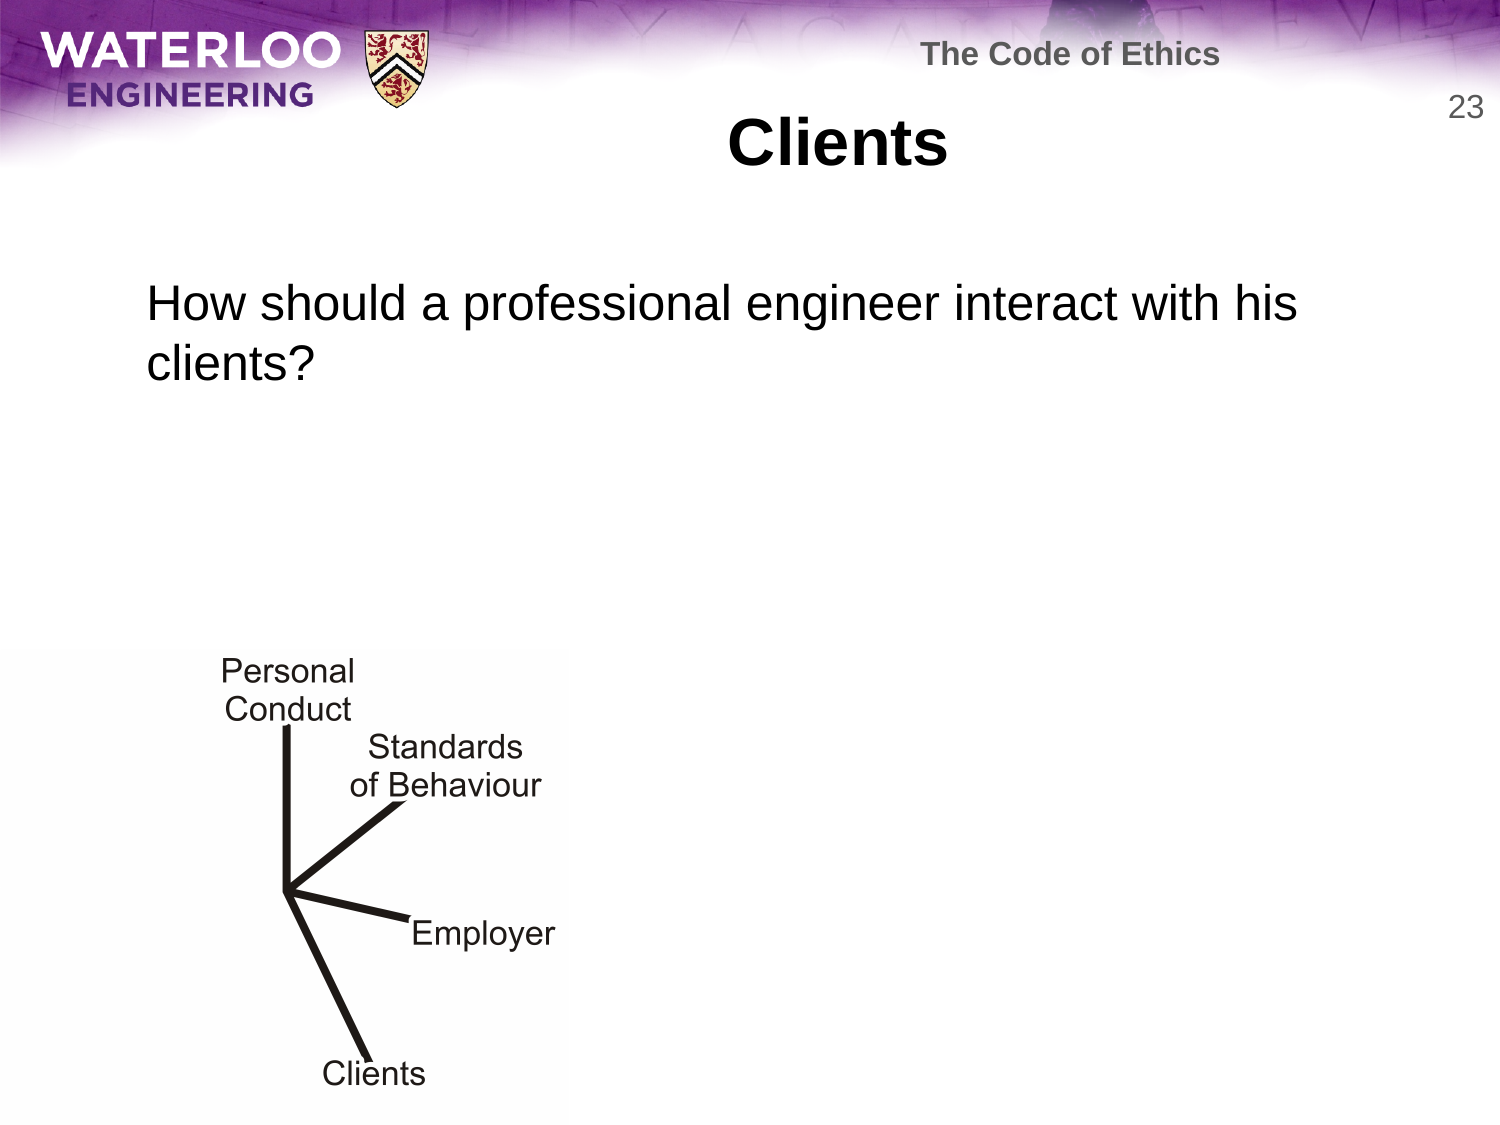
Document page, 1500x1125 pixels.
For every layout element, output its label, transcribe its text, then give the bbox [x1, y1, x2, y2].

title Clients [252, 44, 1426, 233]
picture [0, 0, 1500, 1125]
footer The Code of Ethics [535, 24, 1236, 68]
slide_number 23 [1371, 73, 1500, 134]
list How should a professional engineer interact with his clients? [74, 262, 1426, 1020]
